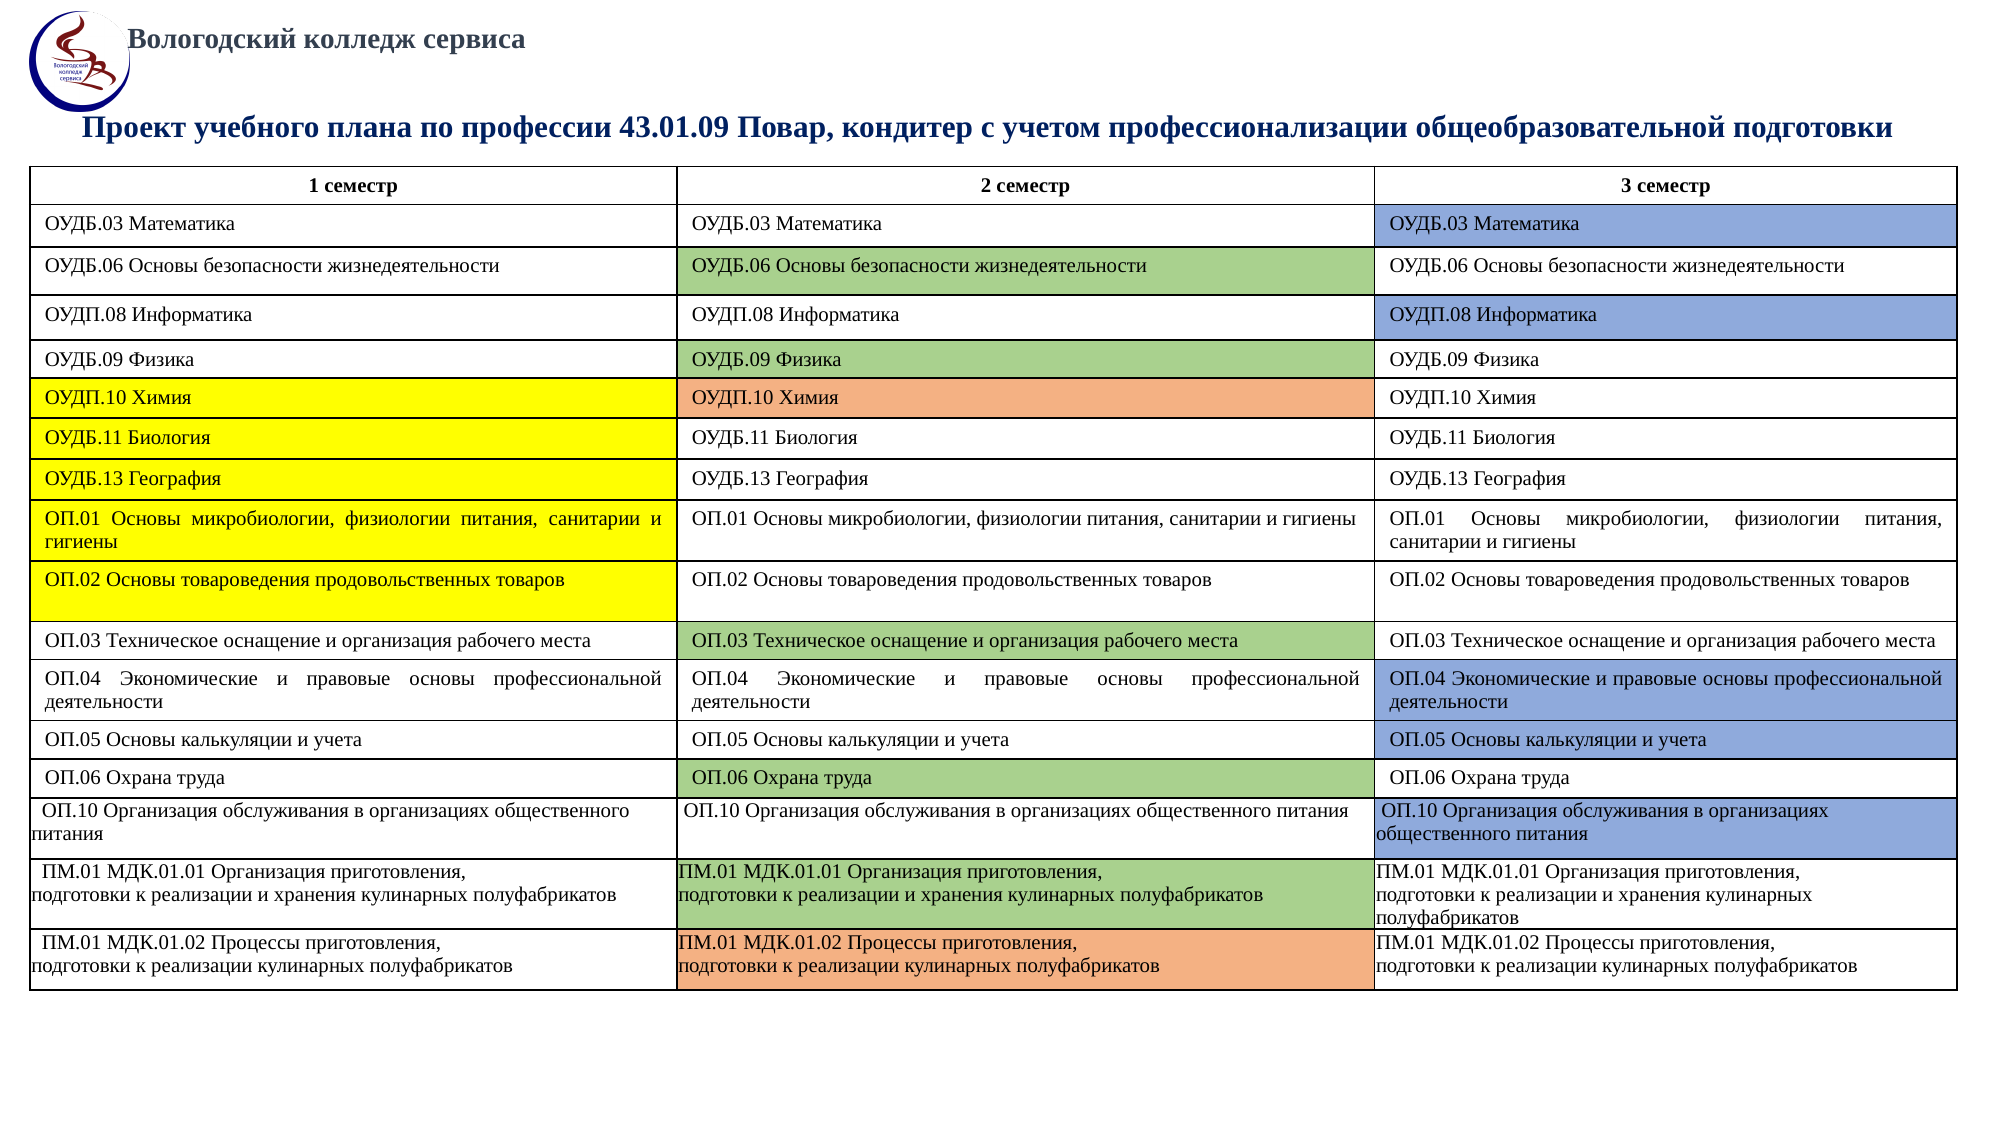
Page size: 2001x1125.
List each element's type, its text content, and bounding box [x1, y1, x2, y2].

table_cell ОП.04 Экономические и правовые основы профессиональной деятельности [1375, 660, 1956, 720]
table_cell ОП.03 Техническое оснащение и организация рабочего места [678, 622, 1374, 659]
table_cell ОП.05 Основы калькуляции и учета [31, 721, 676, 758]
table_cell ОУДБ.06 Основы безопасности жизнедеятельности [678, 248, 1374, 294]
table_cell ОУДБ.03 Математика [1375, 205, 1956, 246]
table_header 1 семестр [31, 167, 676, 204]
table_cell ОУДБ.03 Математика [678, 205, 1374, 246]
table_cell ПМ.01 МДК.01.02 Процессы приготовления, подготовки к реализации кулинарных полуфабрикатов [678, 930, 1374, 989]
text_box Проект учебного плана по профессии 43.01.09 Повар, кондитер с учетом профессионализации общеобразовательной подготовки [13, 83, 1979, 168]
table_cell ОУДБ.06 Основы безопасности жизнедеятельности [31, 248, 676, 294]
table_cell ОП.10 Организация обслуживания в организациях общественного питания [31, 799, 676, 858]
table_cell ОУДБ.11 Биология [678, 419, 1374, 458]
table_cell ОП.06 Охрана труда [1375, 760, 1956, 797]
table_cell ПМ.01 МДК.01.02 Процессы приготовления, подготовки к реализации кулинарных полуфабрикатов [1375, 930, 1956, 989]
table_cell ОУДБ.06 Основы безопасности жизнедеятельности [1375, 248, 1956, 294]
table_cell ПМ.01 МДК.01.01 Организация приготовления, подготовки к реализации и хранения кулинарных полуфабрикатов [31, 860, 676, 928]
table_header 3 семестр [1375, 167, 1956, 204]
table_cell ОУДБ.13 География [678, 460, 1374, 499]
table_cell ОП.04 Экономические и правовые основы профессиональной деятельности [678, 660, 1374, 720]
table_cell ПМ.01 МДК.01.02 Процессы приготовления, подготовки к реализации кулинарных полуфабрикатов [31, 930, 676, 989]
table_cell ОУДП.10 Химия [31, 379, 676, 417]
table_cell ОП.01 Основы микробиологии, физиологии питания, санитарии и гигиены [678, 501, 1374, 560]
table_cell ОУДБ.09 Физика [1375, 341, 1956, 377]
table_cell ОП.03 Техническое оснащение и организация рабочего места [1375, 622, 1956, 659]
table_cell ОП.03 Техническое оснащение и организация рабочего места [31, 622, 676, 659]
table_cell ОУДП.08 Информатика [1375, 296, 1956, 339]
text_box Вологодский колледж сервиса [130, 11, 541, 62]
table_cell ОУДБ.13 География [1375, 460, 1956, 499]
table_cell ОП.05 Основы калькуляции и учета [1375, 721, 1956, 758]
table_cell ПМ.01 МДК.01.01 Организация приготовления, подготовки к реализации и хранения кулинарных полуфабрикатов [1375, 860, 1956, 928]
table_cell ОП.10 Организация обслуживания в организациях общественного питания [1375, 799, 1956, 858]
table_cell ОП.04 Экономические и правовые основы профессиональной деятельности [31, 660, 676, 720]
table_cell ПМ.01 МДК.01.01 Организация приготовления, подготовки к реализации и хранения кулинарных полуфабрикатов [678, 860, 1374, 928]
table_cell ОП.10 Организация обслуживания в организациях общественного питания [678, 799, 1374, 858]
table_cell ОУДБ.09 Физика [31, 341, 676, 377]
table_cell ОУДБ.11 Биология [1375, 419, 1956, 458]
table_cell ОУДБ.11 Биология [31, 419, 676, 458]
table_cell ОП.06 Охрана труда [678, 760, 1374, 797]
table_cell ОУДП.10 Химия [1375, 379, 1956, 417]
table_cell ОУДБ.13 География [31, 460, 676, 499]
table_cell ОУДП.08 Информатика [678, 296, 1374, 339]
table_cell ОУДБ.09 Физика [678, 341, 1374, 377]
table_cell ОУДБ.03 Математика [31, 205, 676, 246]
table_cell ОП.01 Основы микробиологии, физиологии питания, санитарии и гигиены [31, 501, 676, 560]
table_cell ОП.01 Основы микробиологии, физиологии питания, санитарии и гигиены [1375, 501, 1956, 560]
picture [29, 11, 130, 112]
table_cell ОП.05 Основы калькуляции и учета [678, 721, 1374, 758]
table_cell ОП.06 Охрана труда [31, 760, 676, 797]
table_cell ОП.02 Основы товароведения продовольственных товаров [31, 562, 676, 621]
table_cell ОП.02 Основы товароведения продовольственных товаров [1375, 562, 1956, 621]
table_cell ОУДП.08 Информатика [31, 296, 676, 339]
table_cell ОУДП.10 Химия [678, 379, 1374, 417]
table_header 2 семестр [678, 167, 1374, 204]
table_cell ОП.02 Основы товароведения продовольственных товаров [678, 562, 1374, 621]
